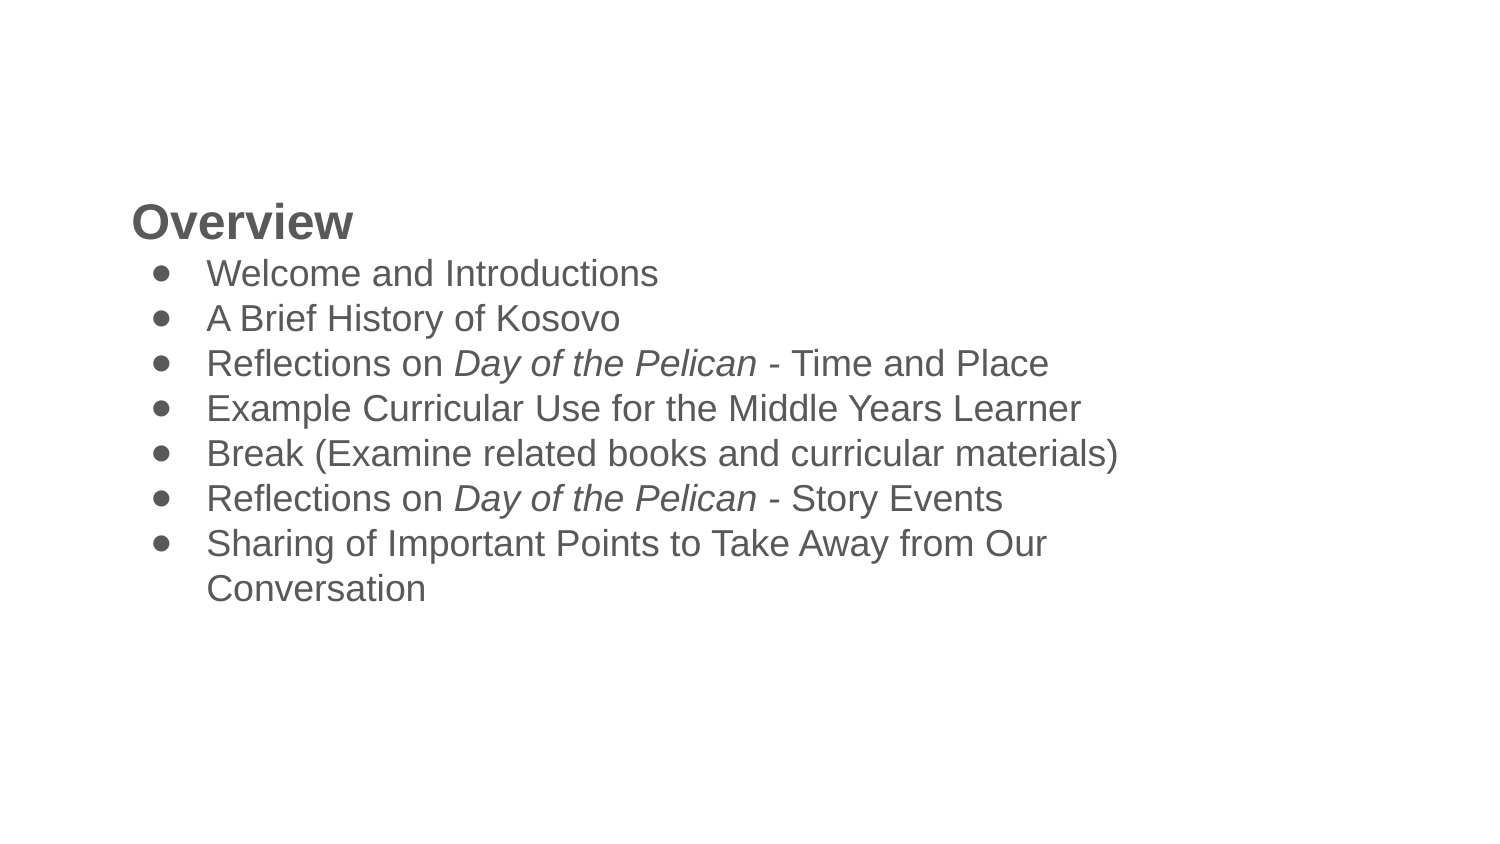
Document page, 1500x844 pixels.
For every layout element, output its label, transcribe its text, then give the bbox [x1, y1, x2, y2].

list Overview Welcome and Introductions A Brief History of Kosovo Reflections on Day of the Pelican - Time and Place Example Curricular Use for the Middle Years Learner Break (Examine related books and curricular materials) Reflections on Day of the Pelican - Story Events Sharing of Important Points to Take Away from Our Conversation [116, 110, 1204, 733]
